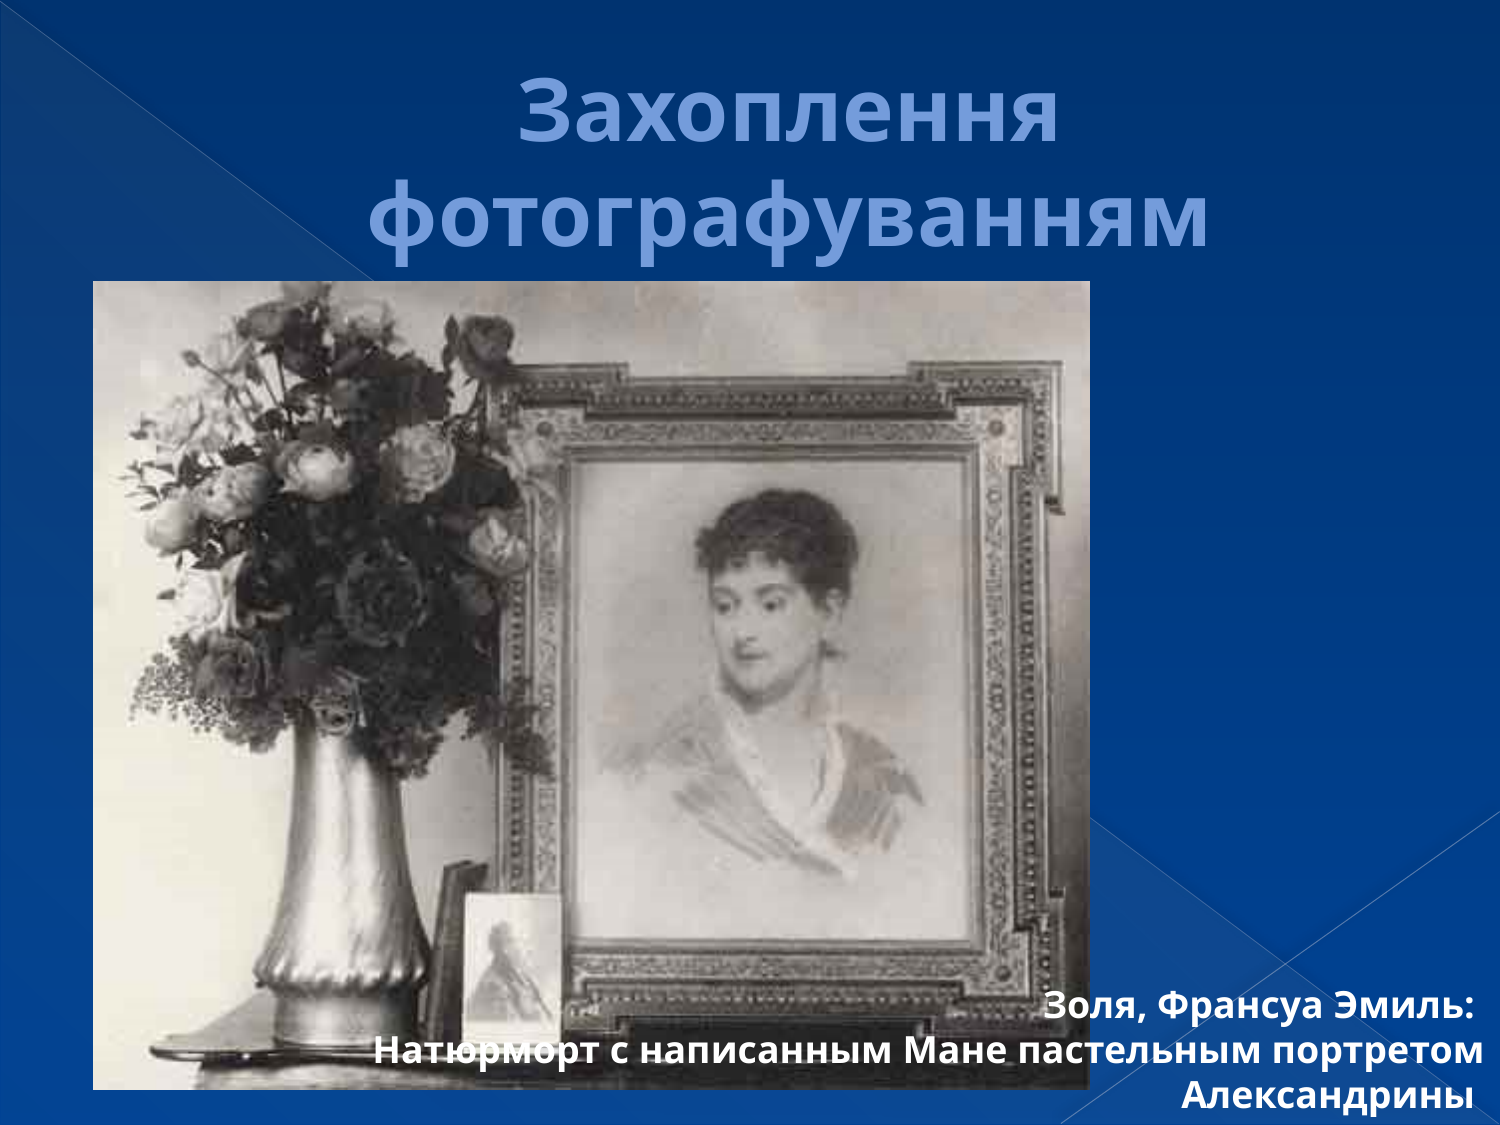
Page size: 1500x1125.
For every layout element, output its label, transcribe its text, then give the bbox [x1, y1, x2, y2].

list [93, 280, 1090, 1090]
title Захоплення фотографуванням [75, 43, 1425, 274]
text_box Золя, Франсуа Эмиль: Натюрморт с написанным Мане пастельным портретом Александрины [175, 973, 1500, 1124]
